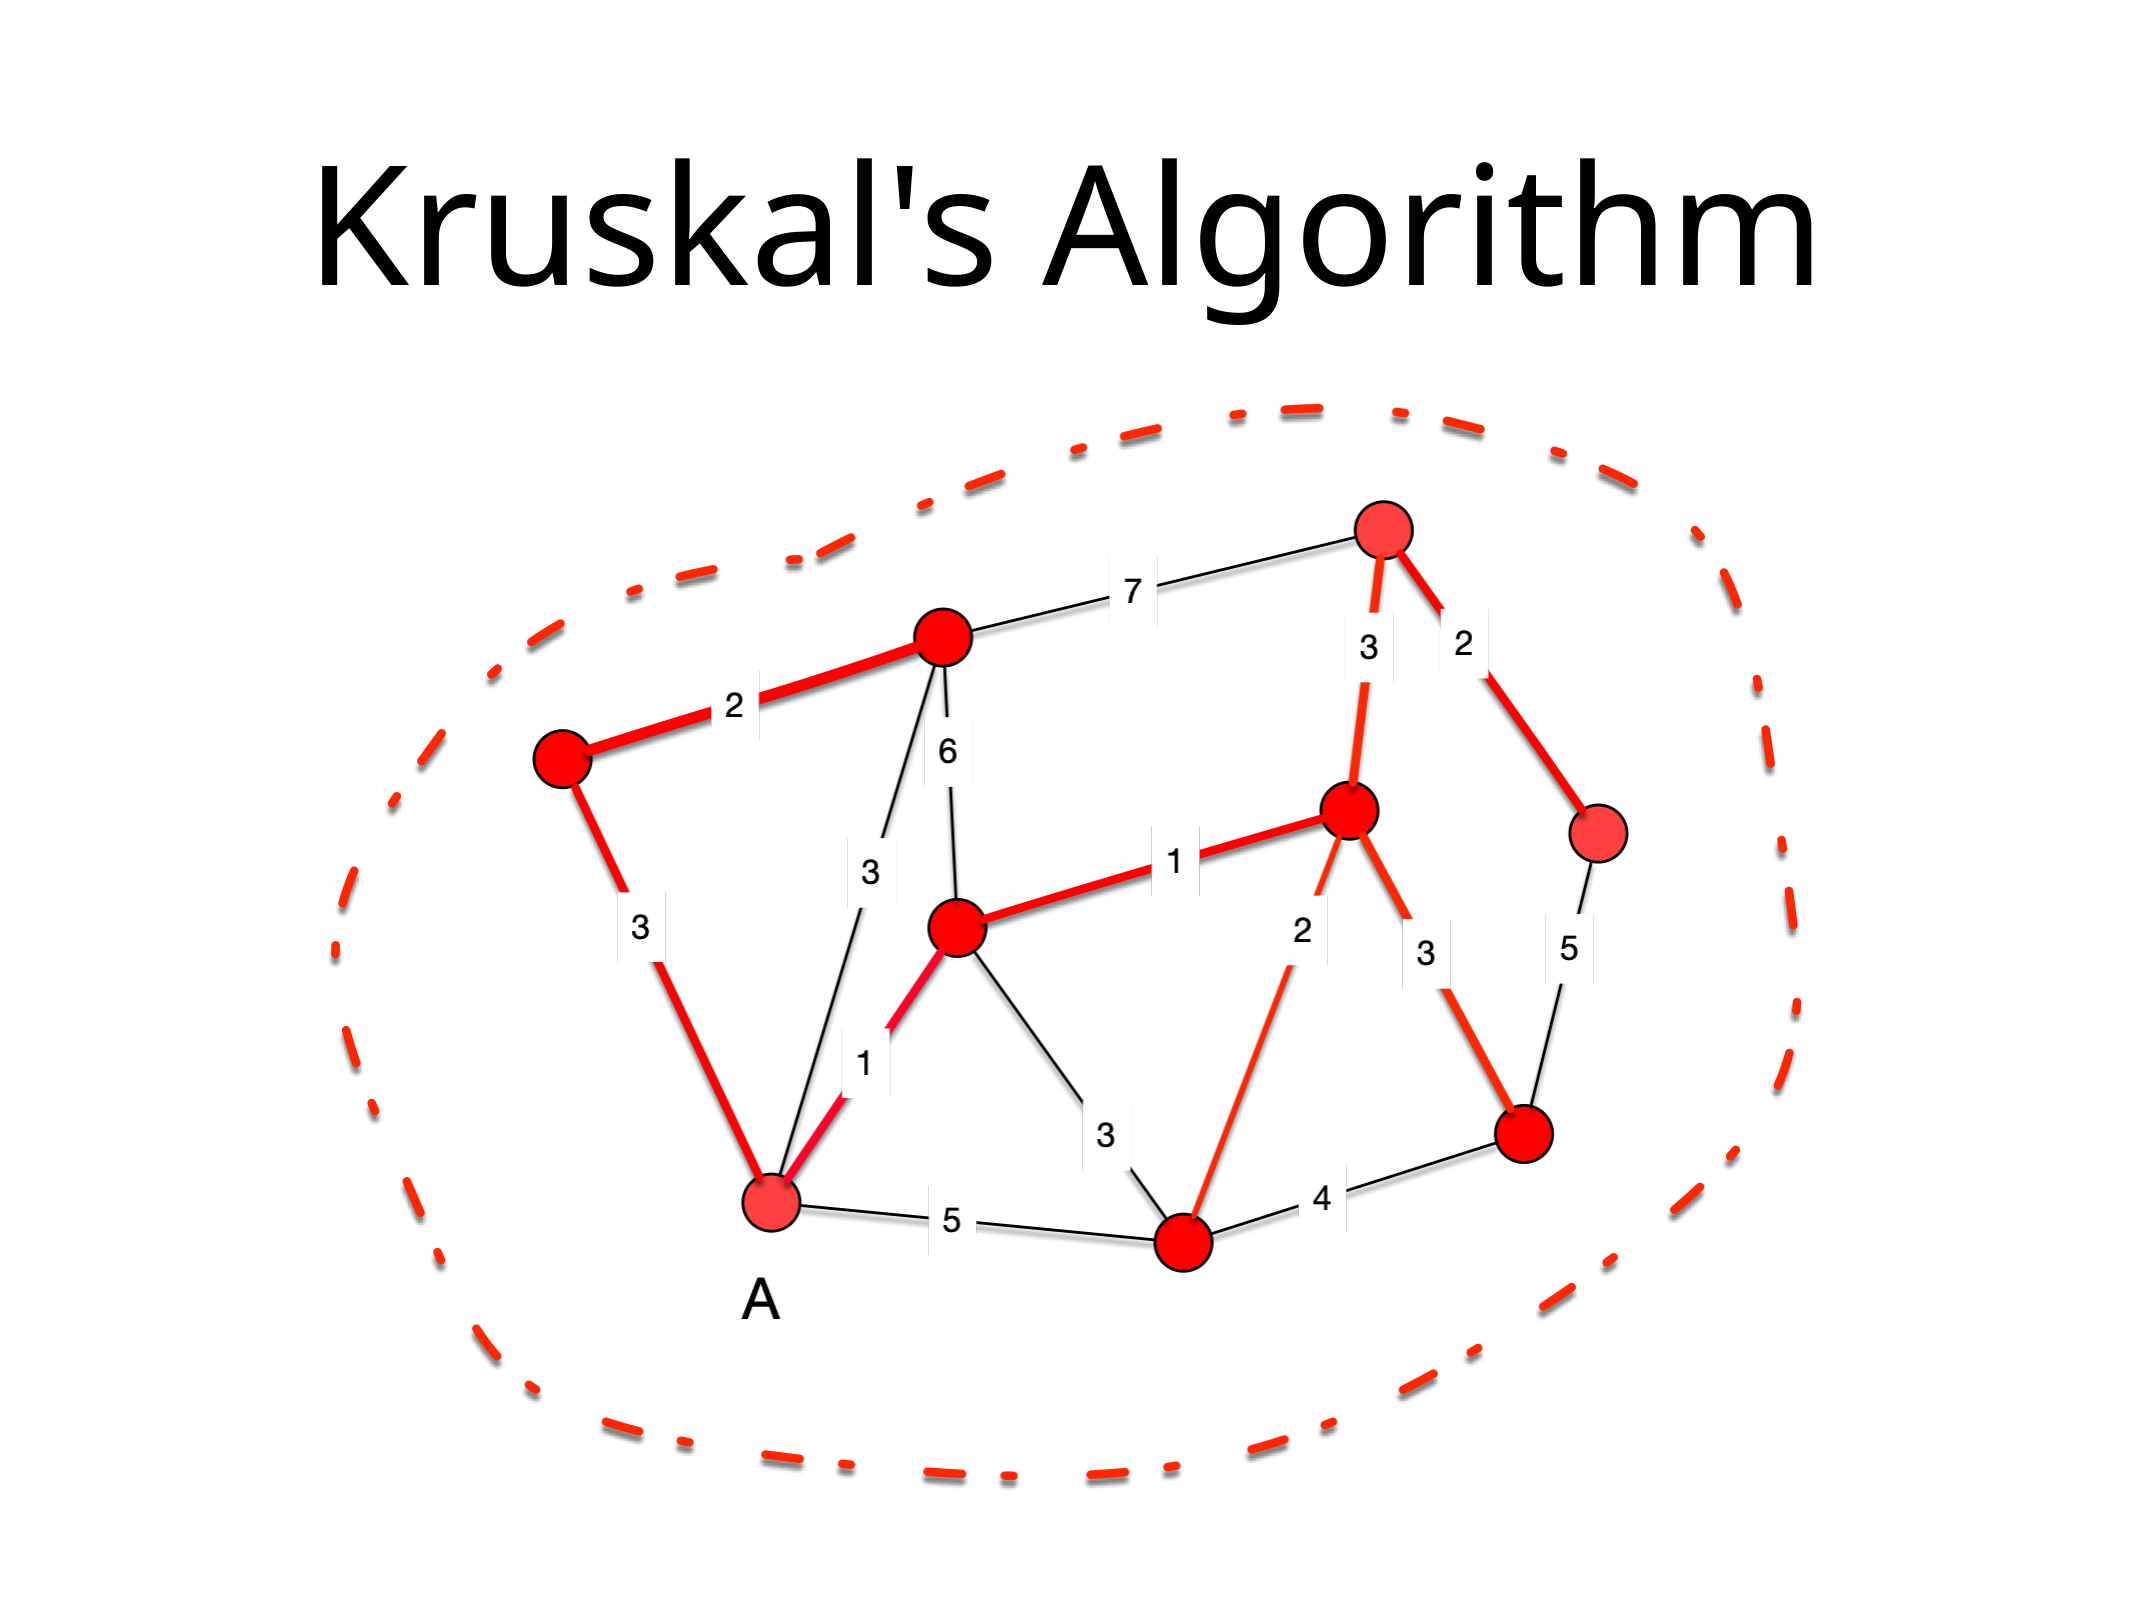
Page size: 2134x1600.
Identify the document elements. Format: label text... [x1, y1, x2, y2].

picture [324, 402, 1809, 1493]
title Kruskal's Algorithm [155, 41, 1978, 397]
